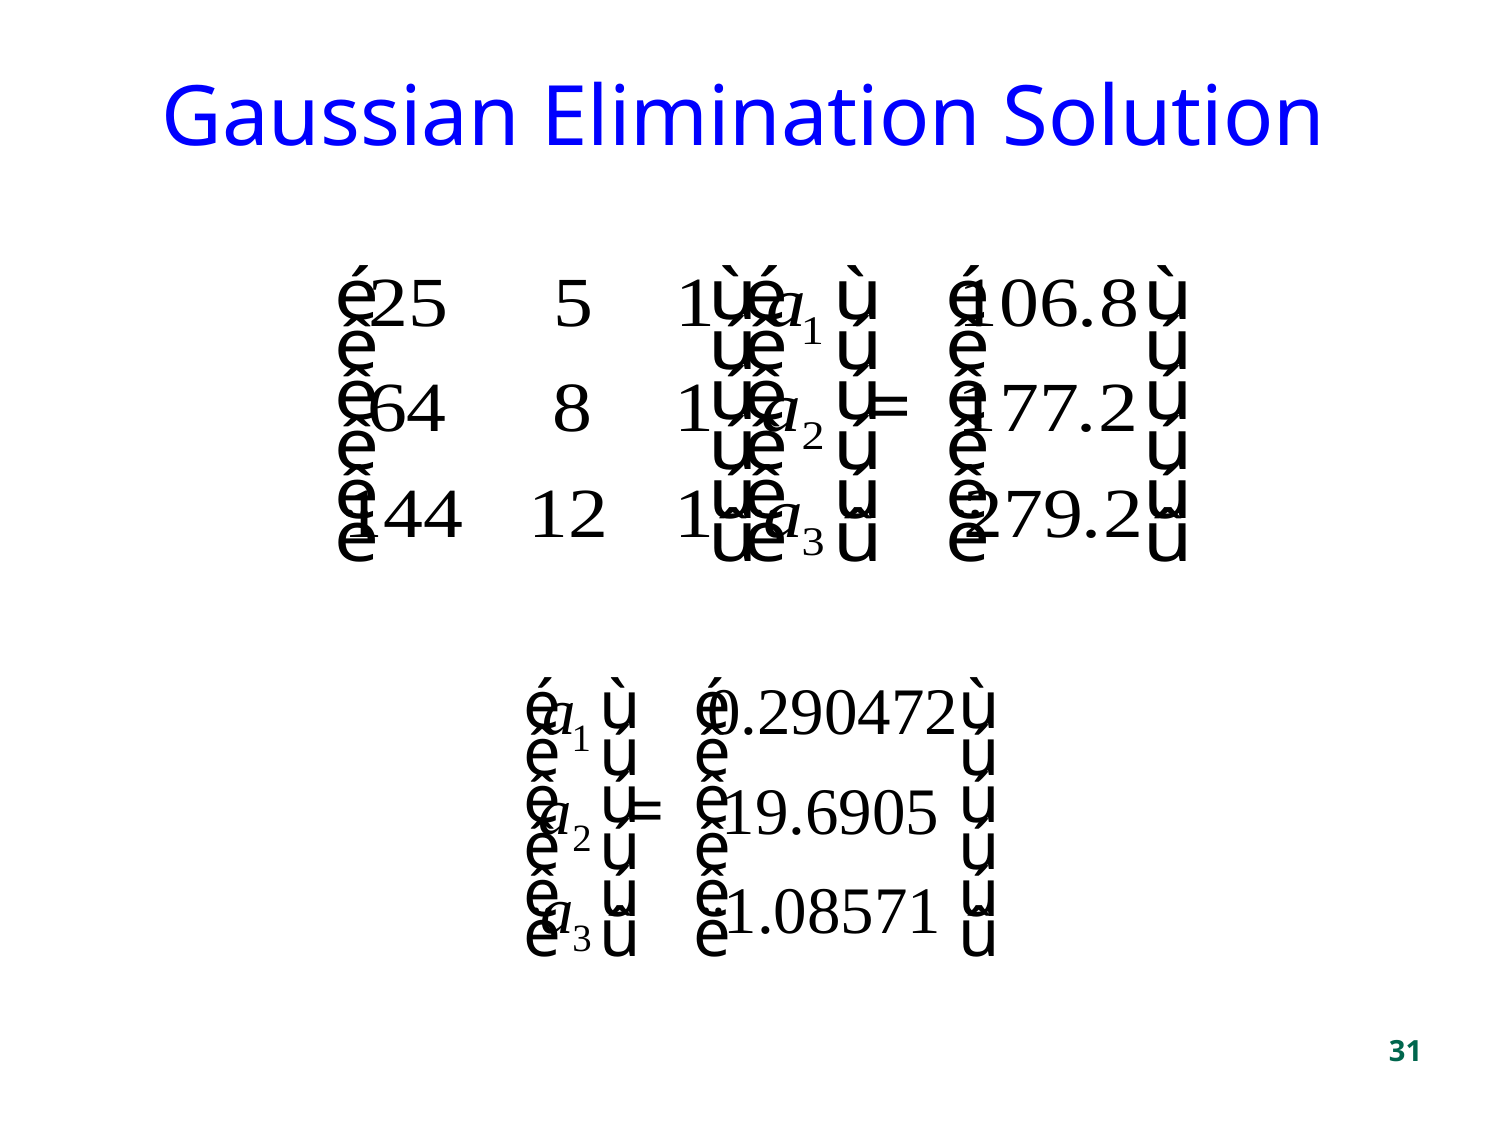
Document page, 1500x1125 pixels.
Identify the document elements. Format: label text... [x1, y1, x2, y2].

slide_number 31 [1249, 1024, 1438, 1101]
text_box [512, 662, 988, 974]
title Gaussian Elimination Solution [50, 50, 1438, 175]
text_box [320, 249, 1180, 579]
